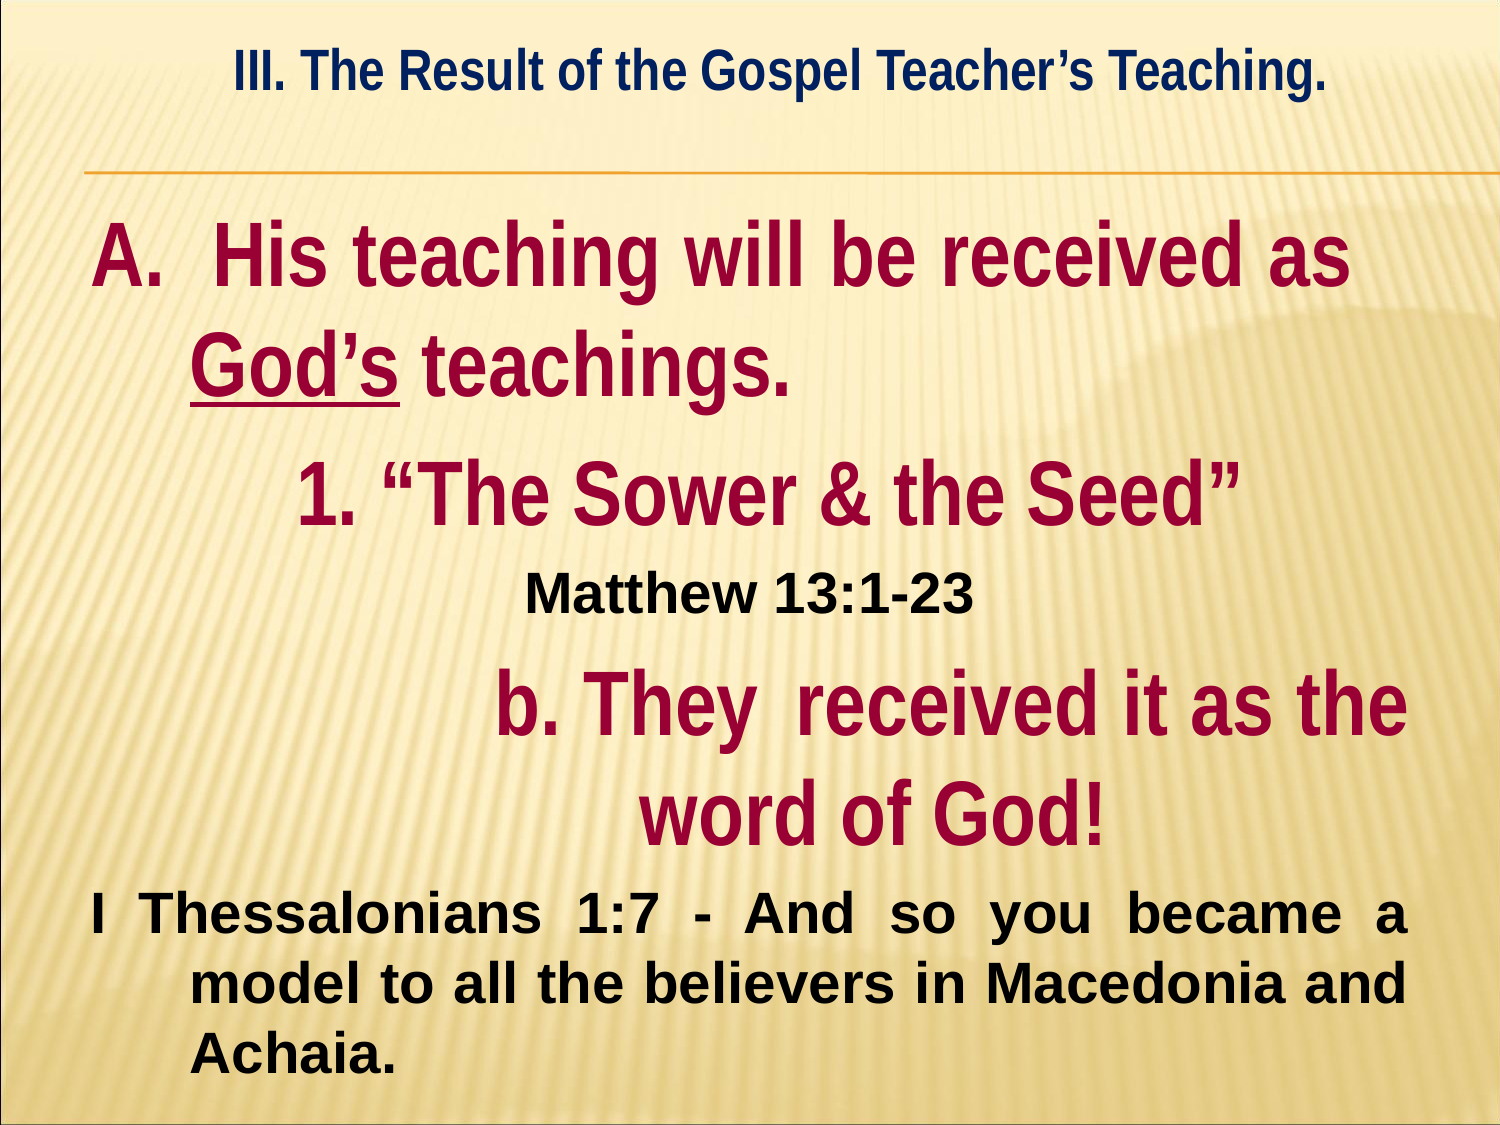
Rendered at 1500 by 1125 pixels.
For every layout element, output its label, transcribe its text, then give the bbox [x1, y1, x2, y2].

list A. His teaching will be received as God’s teachings. 1. “The Sower & the Seed” Matthew 13:1-23 b. They received it as the word of God! I Thessalonians 1:7 - And so you became a model to all the believers in Macedonia and Achaia. [75, 187, 1425, 1125]
text_box III. The Result of the Gospel Teacher’s Teaching. [137, 24, 1425, 110]
picture [0, 0, 1500, 1125]
